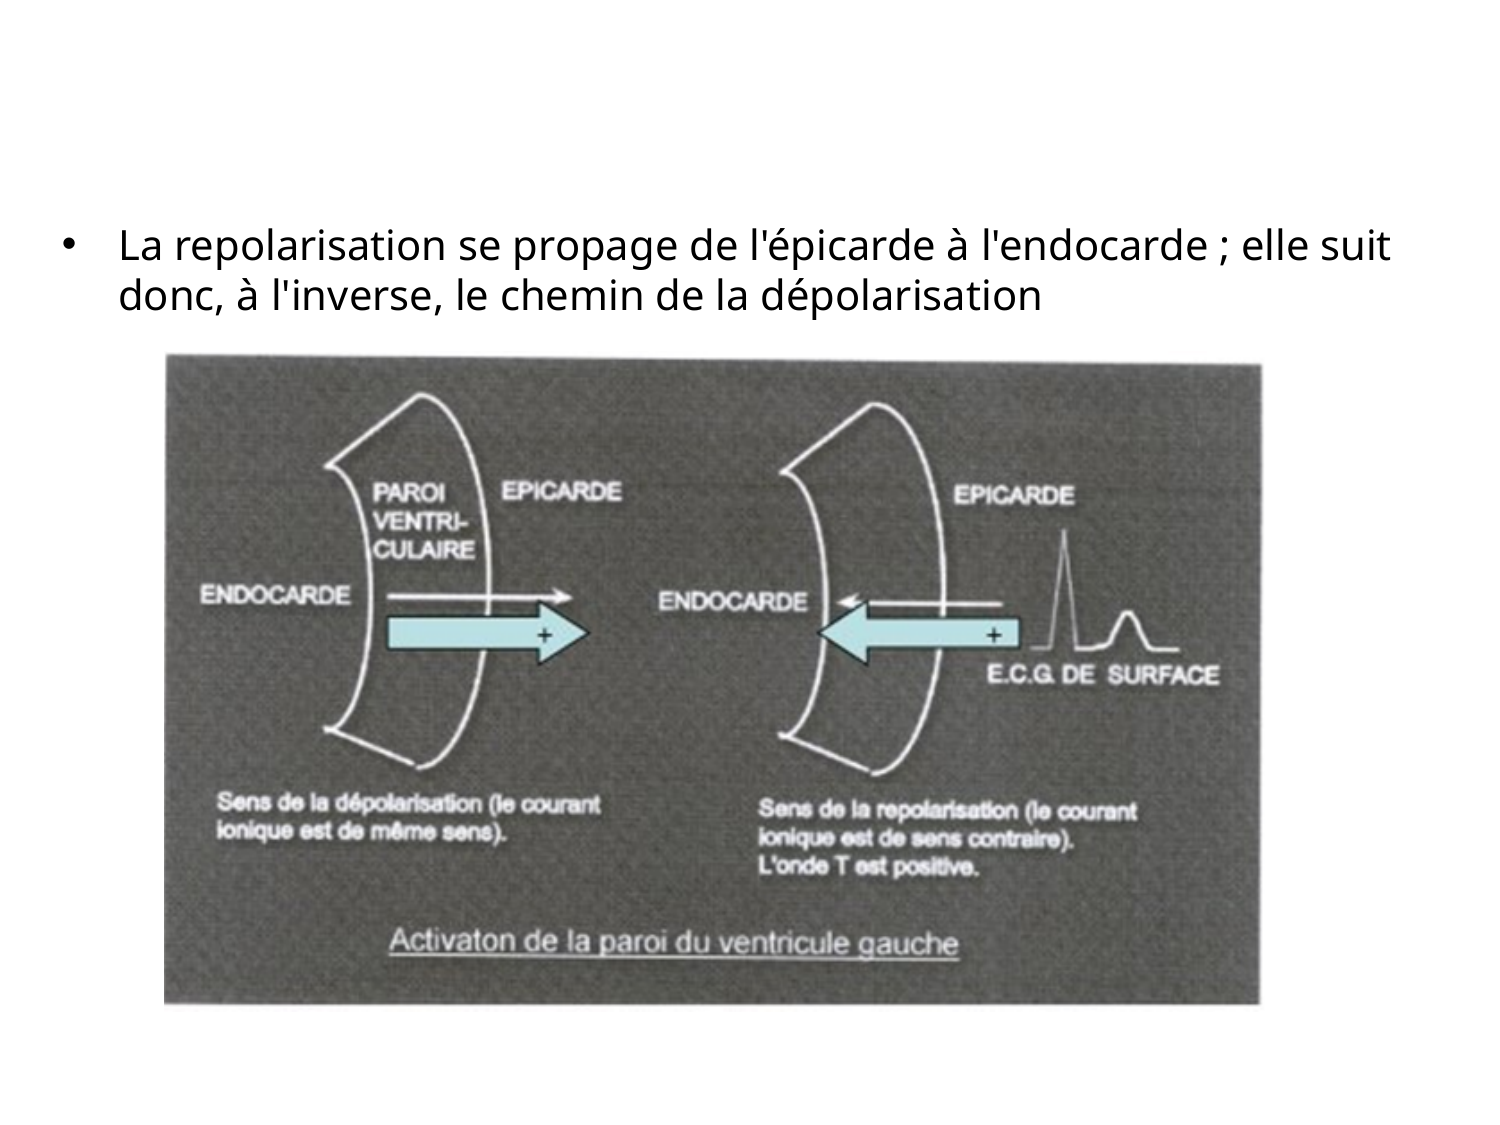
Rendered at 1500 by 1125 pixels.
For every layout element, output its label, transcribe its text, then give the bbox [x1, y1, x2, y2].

list La repolarisation se propage de l'épicarde à l'endocarde ; elle suit donc, à l'inverse, le chemin de la dépolarisation [46, 210, 1425, 1038]
picture [163, 351, 1266, 1012]
